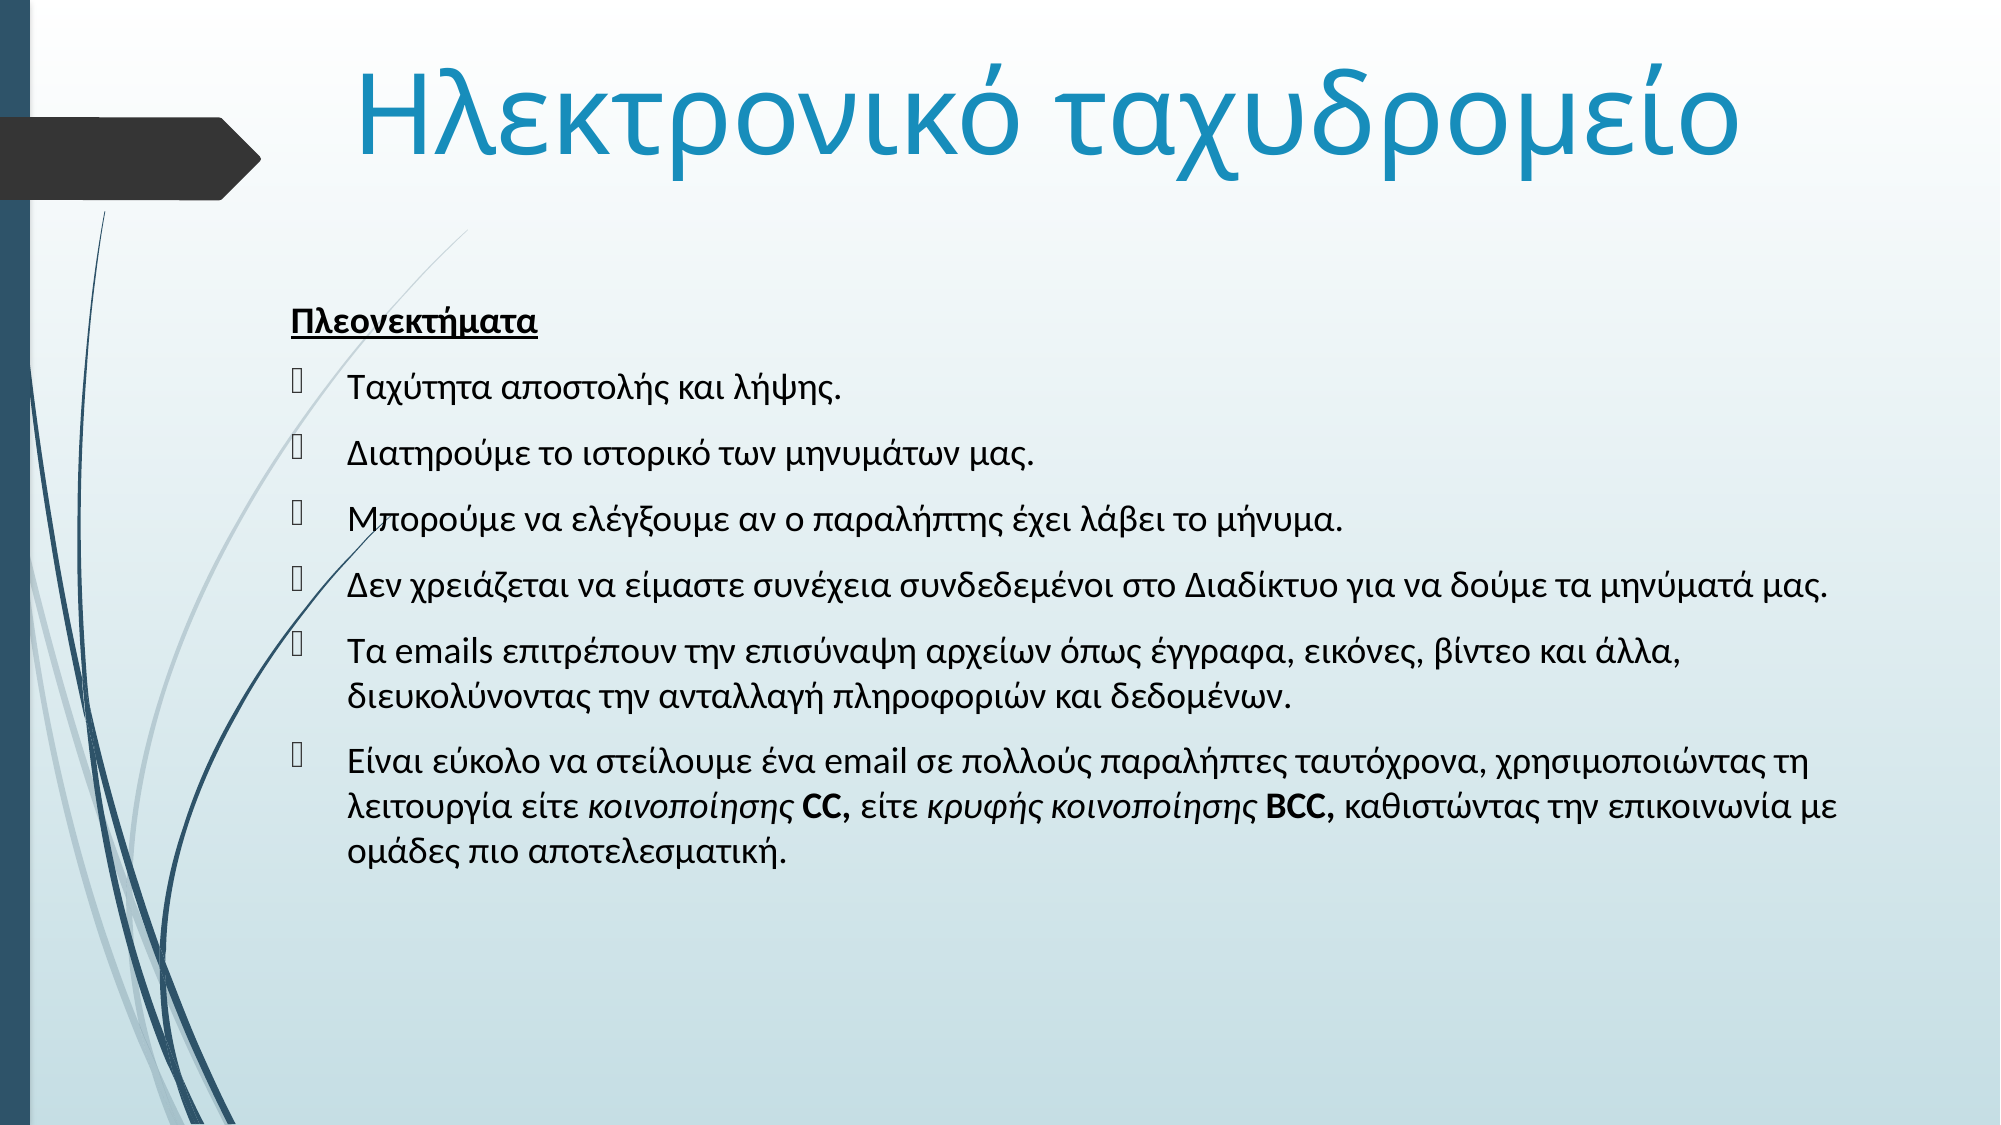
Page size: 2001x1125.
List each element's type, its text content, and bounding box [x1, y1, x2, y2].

title Ηλεκτρονικό ταχυδρομείο [337, 34, 1800, 245]
list Πλεονεκτήματα Ταχύτητα αποστολής και λήψης. Διατηρούμε το ιστορικό των μηνυμάτων μας. Μπορούμε να ελέγξουμε αν ο παραλήπτης έχει λάβει το μήνυμα. Δεν χρειάζεται να είμαστε συνέχεια συνδεδεμένοι στο Διαδίκτυο για να δούμε τα μηνύματά μας. Τα emails επιτρέπουν την επισύναψη αρχείων όπως έγγραφα, εικόνες, βίντεο και άλλα, διευκολύνοντας την ανταλλαγή πληροφοριών και δεδομένων. Είναι εύκολο να στείλουμε ένα email σε πολλούς παραλήπτες ταυτόχρονα, χρησιμοποιώντας τη λειτουργία είτε κοινοποίησης CC, είτε κρυφής κοινοποίησης BCC, καθιστώντας την επικοινωνία με ομάδες πιο αποτελεσματική. [275, 288, 1888, 1099]
